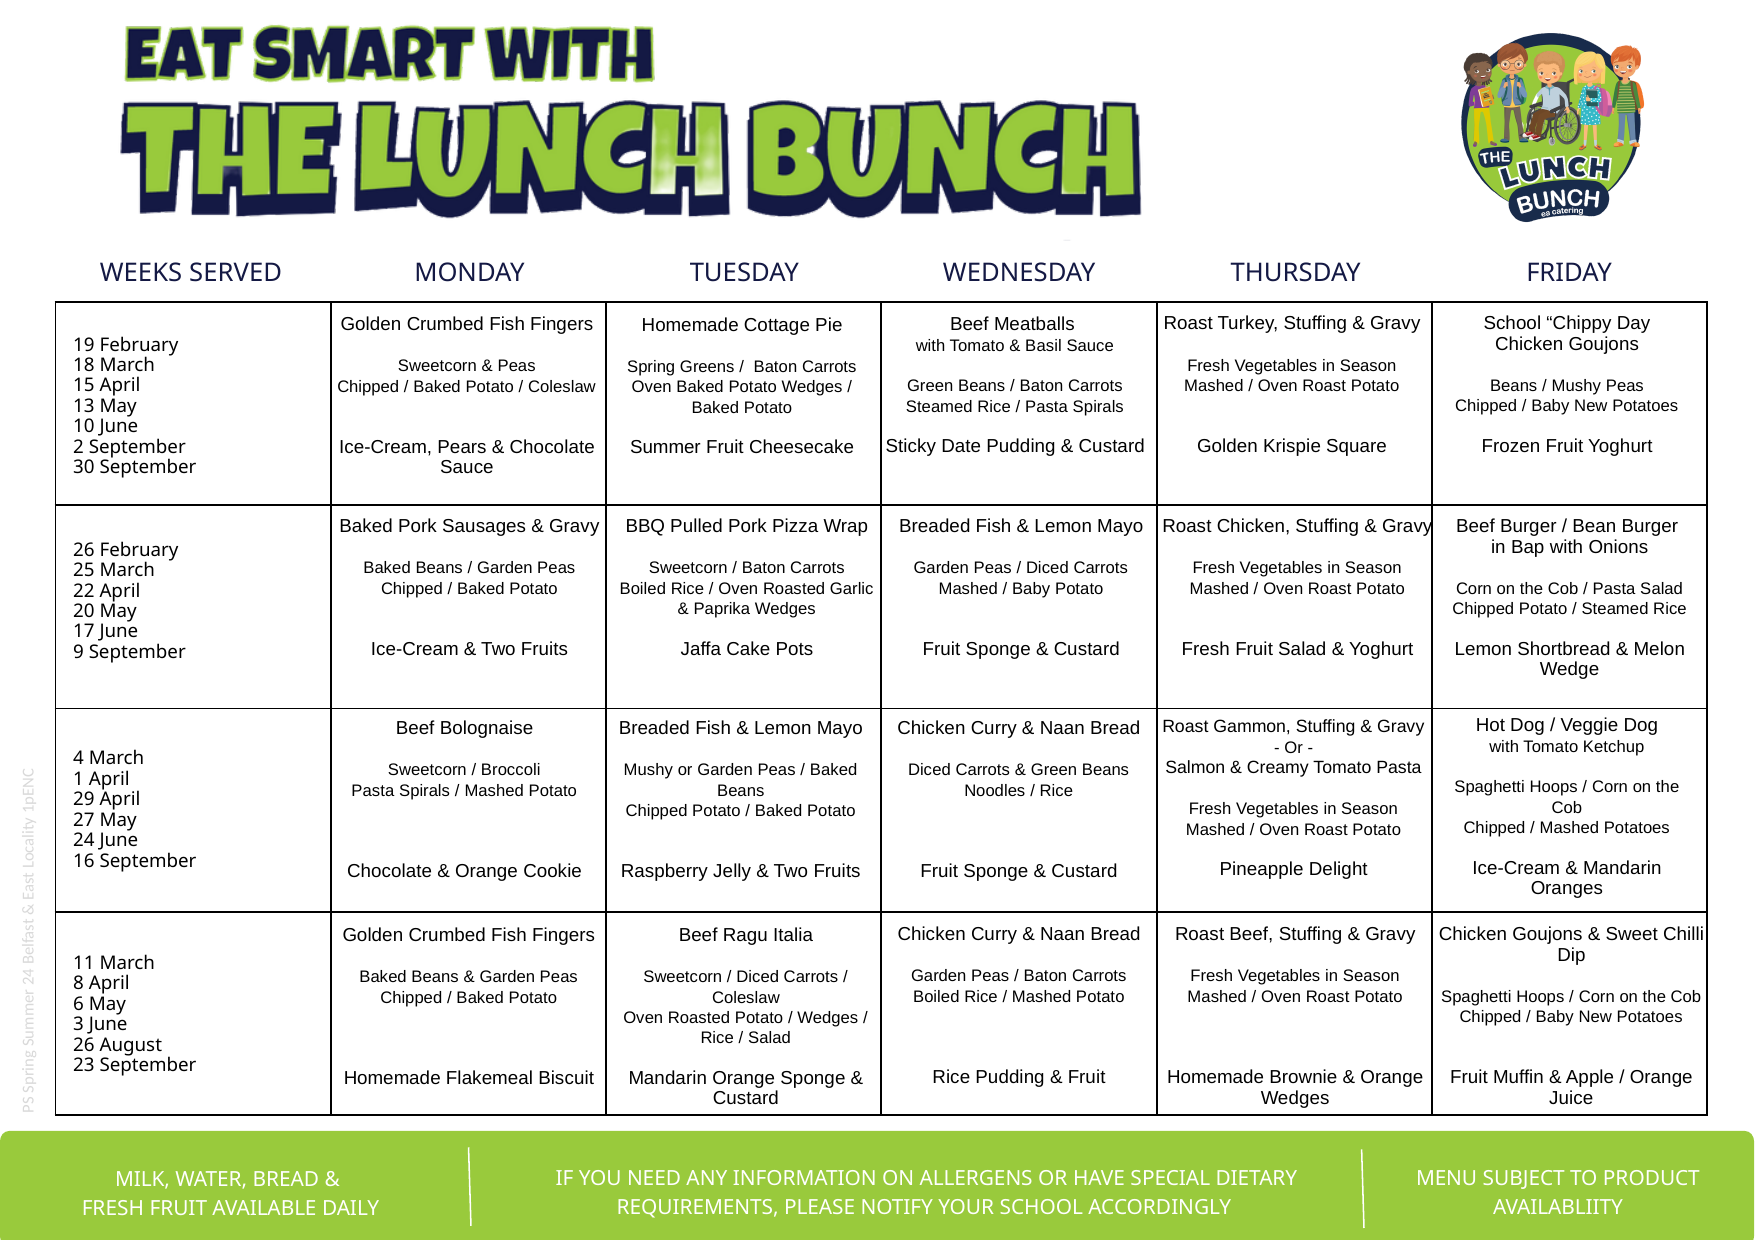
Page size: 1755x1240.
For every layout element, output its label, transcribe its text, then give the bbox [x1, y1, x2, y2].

text_box 11 March 8 April 6 May 3 June 26 August 23 September [73, 952, 313, 1076]
table_header [332, 303, 605, 311]
text_box WEEKS SERVED [79, 251, 302, 287]
text_box 19 February 18 March 15 April 13 May 10 June 2 September 30 September [73, 334, 309, 478]
table_cell [56, 506, 327, 708]
text_box 26 February 25 March 22 April 20 May 17 June 9 September [73, 539, 309, 663]
table_header [1158, 303, 1431, 311]
text_box [1446, 19, 1654, 227]
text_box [334, 923, 1710, 1155]
text_box FRIDAY [1479, 251, 1659, 287]
text_box 4 March 1 April 29 April 27 May 24 June 16 September [73, 748, 310, 871]
table_header [1433, 303, 1706, 313]
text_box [128, 195, 509, 273]
table_header [882, 303, 1156, 311]
text_box PS Spring Summer 24 Belfast & East Locality 1pENC [9, 742, 45, 1117]
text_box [332, 515, 1708, 725]
table_header [56, 303, 330, 504]
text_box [328, 714, 1698, 966]
text_box THURSDAY [1206, 251, 1386, 287]
text_box TUESDAY [654, 251, 834, 287]
text_box MONDAY [380, 251, 559, 287]
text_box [0, 1117, 1755, 1240]
text_box [97, 0, 1286, 241]
table_cell [56, 709, 327, 911]
table_header [607, 303, 880, 311]
text_box WEDNESDAY [929, 251, 1109, 287]
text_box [331, 312, 1705, 515]
table_cell [1702, 732, 1706, 911]
table_cell [56, 913, 329, 1114]
